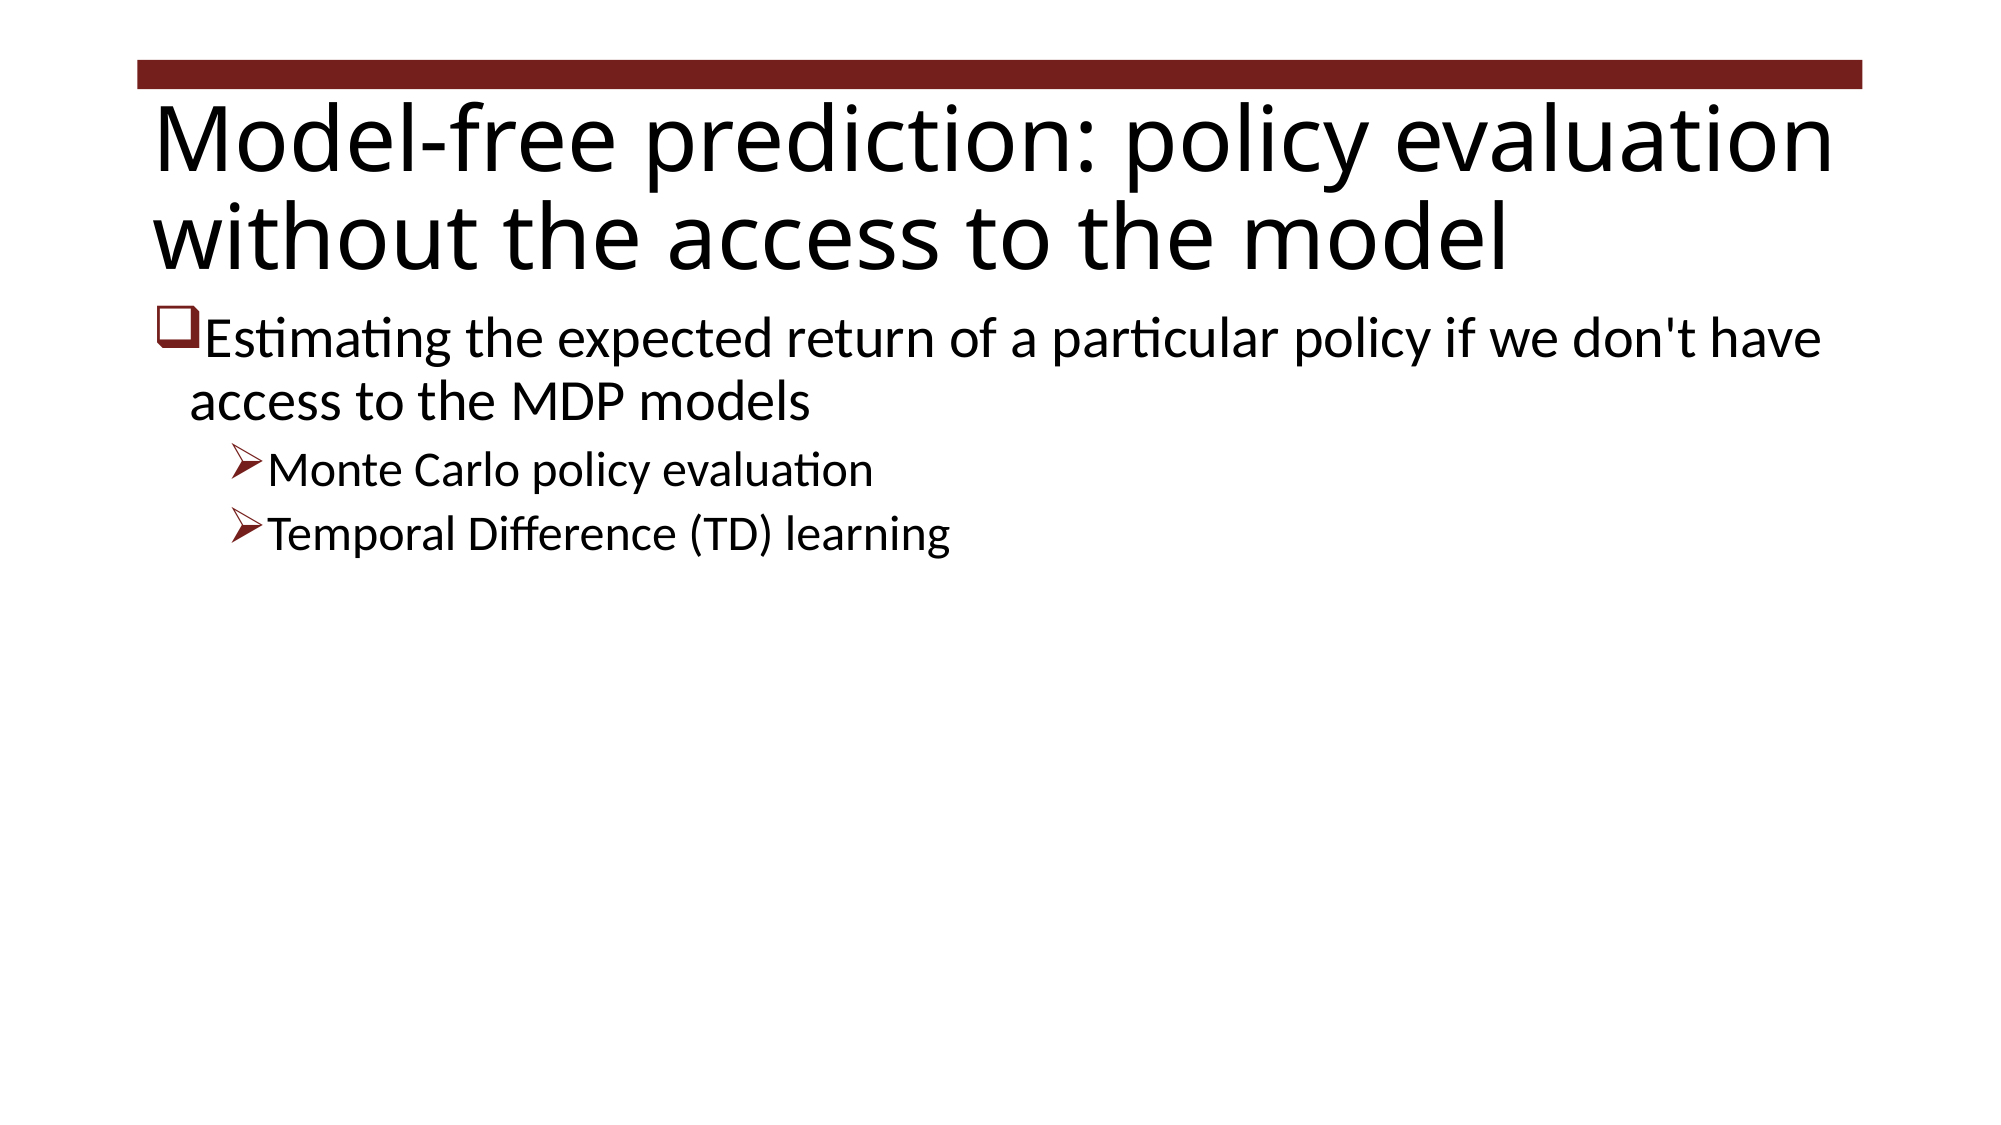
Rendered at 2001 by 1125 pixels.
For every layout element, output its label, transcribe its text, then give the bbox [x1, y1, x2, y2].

list Estimating the expected return of a particular policy if we don't have access to the MDP models Monte Carlo policy evaluation Temporal Difference (TD) learning [137, 299, 1863, 1103]
title Model-free prediction: policy evaluation without the access to the model [137, 82, 1863, 299]
